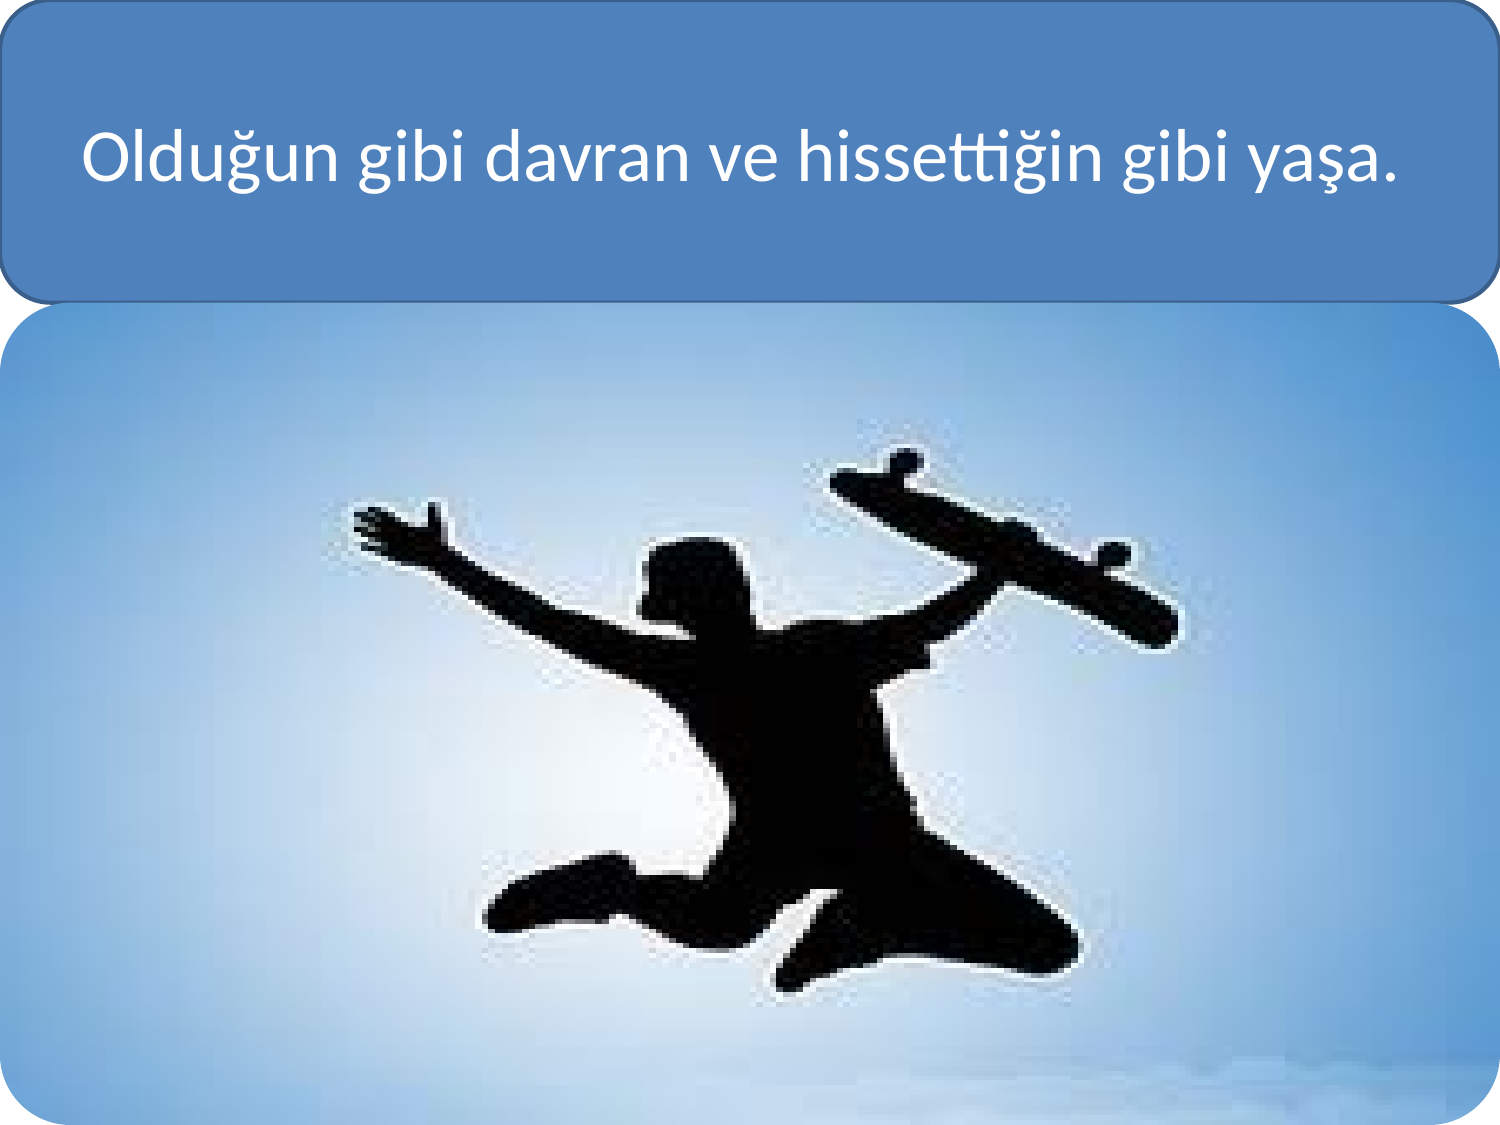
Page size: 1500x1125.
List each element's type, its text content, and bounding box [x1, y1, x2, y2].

picture [0, 302, 1500, 1125]
text_box Olduğun gibi davran ve hissettiğin gibi yaşa. [0, 0, 1500, 301]
